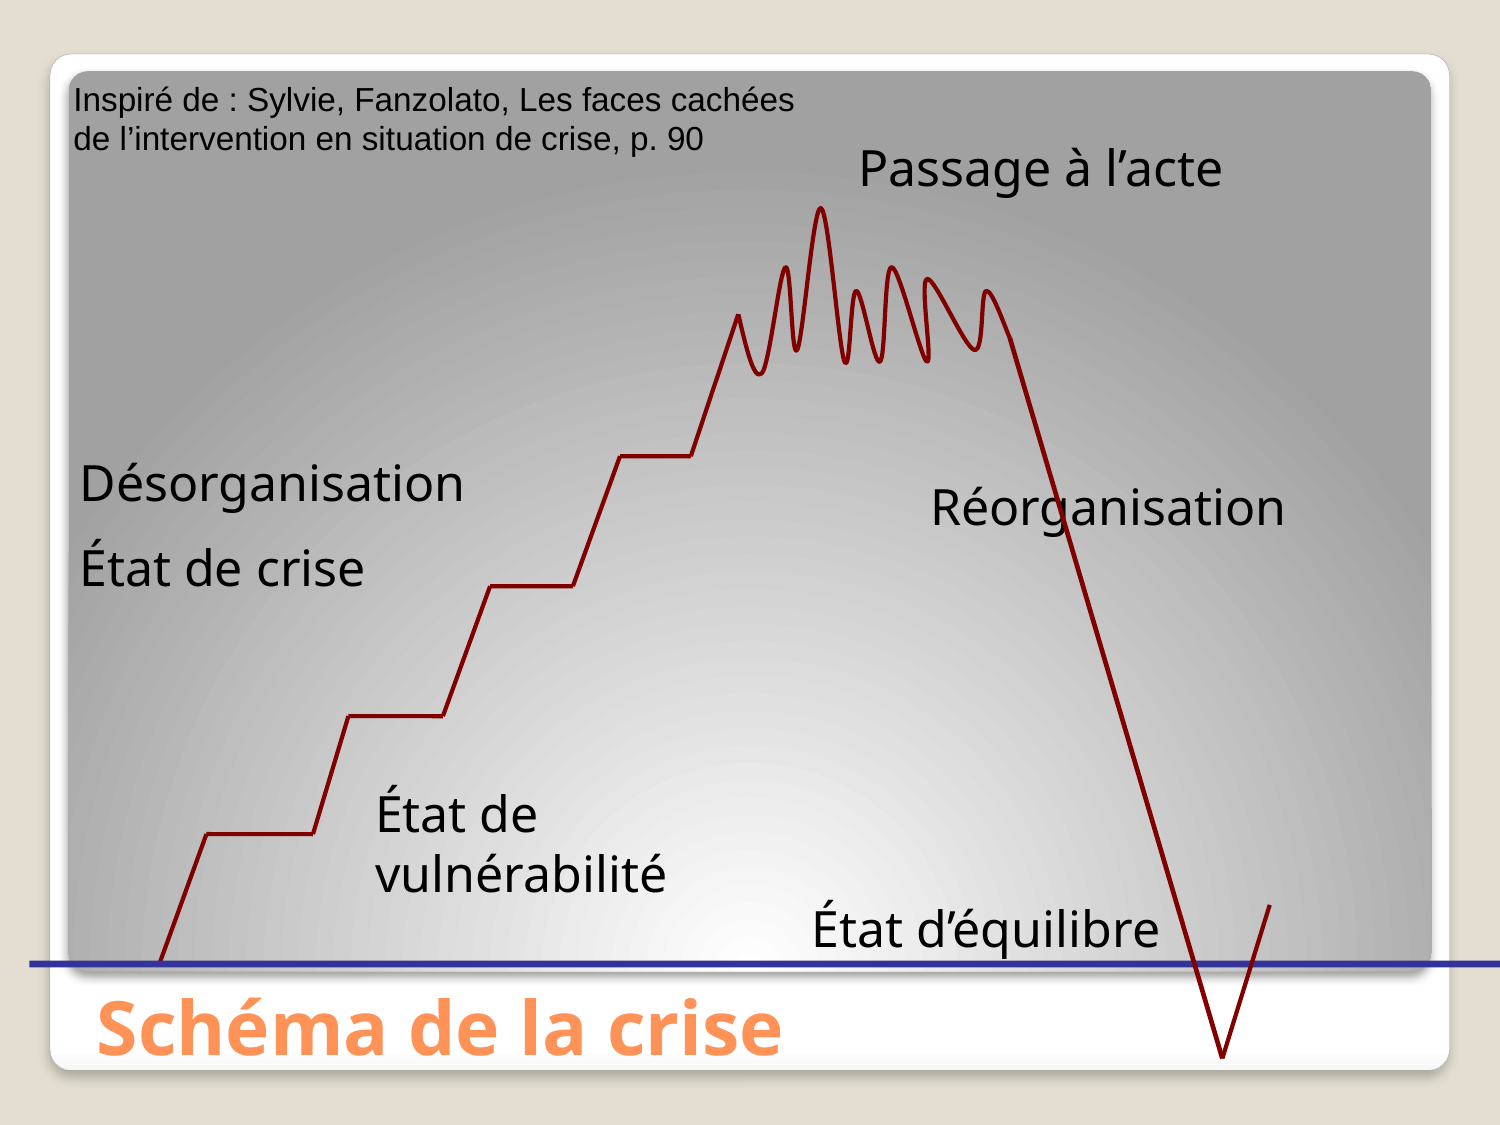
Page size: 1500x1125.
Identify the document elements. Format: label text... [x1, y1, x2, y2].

text_box [885, 267, 908, 307]
title Schéma de la crise [82, 960, 1432, 1079]
text_box Passage à l’acte [843, 128, 1269, 204]
chart [258, 308, 1242, 959]
text_box Inspiré de : Sylvie, Fanzolato, Les faces cachées de l’intervention en situation de crise, p. 90 [58, 70, 833, 165]
text_box [776, 267, 792, 307]
text_box [924, 278, 947, 307]
text_box Réorganisation [1247, 467, 1412, 543]
text_box [804, 208, 837, 307]
text_box [852, 290, 863, 307]
text_box [982, 290, 998, 307]
text_box Désorganisation État de crise [64, 444, 251, 604]
text_box État d’équilibre [1247, 890, 1370, 960]
